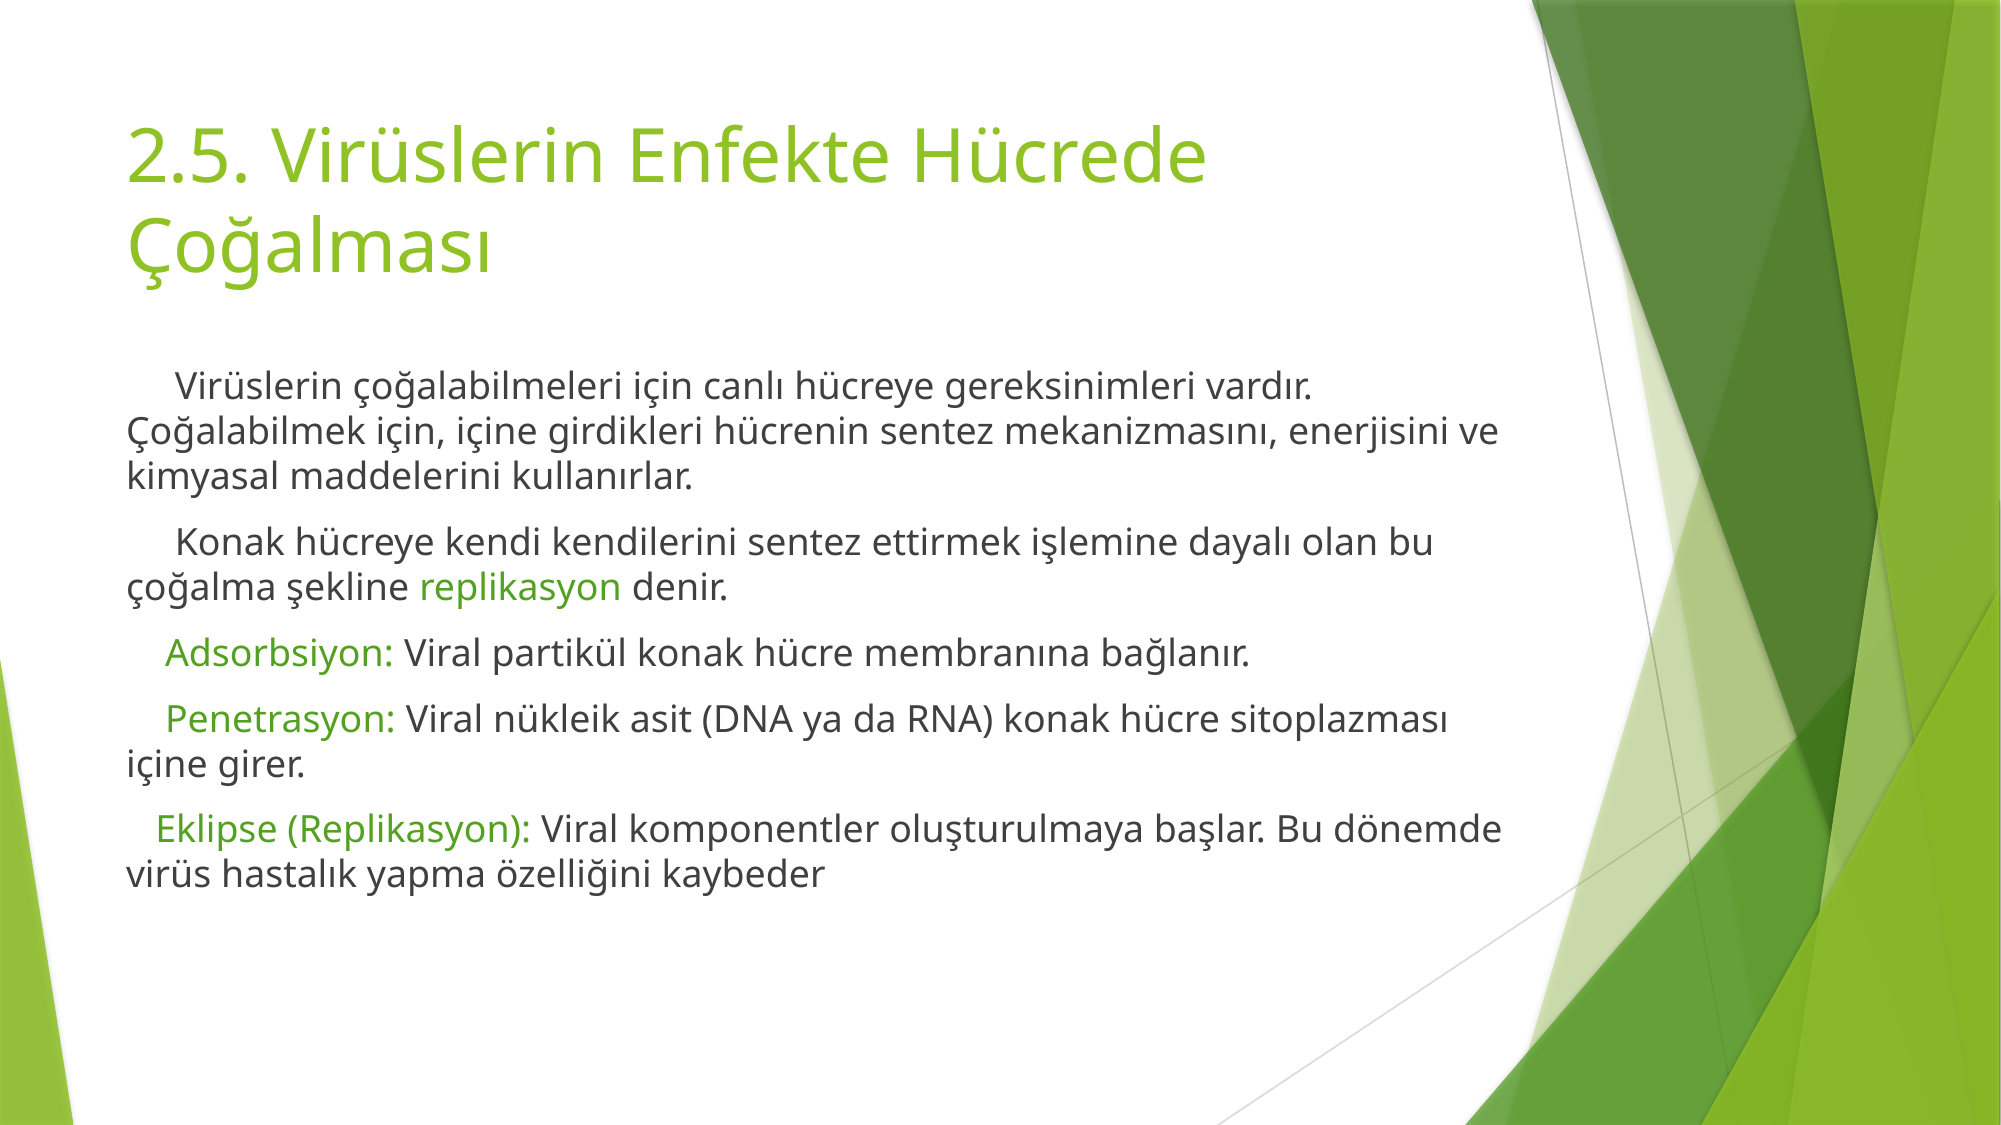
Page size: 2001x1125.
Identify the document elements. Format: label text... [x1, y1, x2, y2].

list Virüslerin çoğalabilmeleri için canlı hücreye gereksinimleri vardır. Çoğalabilmek için, içine girdikleri hücrenin sentez mekanizmasını, enerjisini ve kimyasal maddelerini kullanırlar. Konak hücreye kendi kendilerini sentez ettirmek işlemine dayalı olan bu çoğalma şekline replikasyon denir. Adsorbsiyon: Viral partikül konak hücre membranına bağlanır. Penetrasyon: Viral nükleik asit (DNA ya da RNA) konak hücre sitoplazması içine girer. Eklipse (Replikasyon): Viral komponentler oluşturulmaya başlar. Bu dönemde virüs hastalık yapma özelliğini kaybeder [111, 354, 1522, 992]
title 2.5. Virüslerin Enfekte Hücrede Çoğalması [111, 99, 1522, 317]
